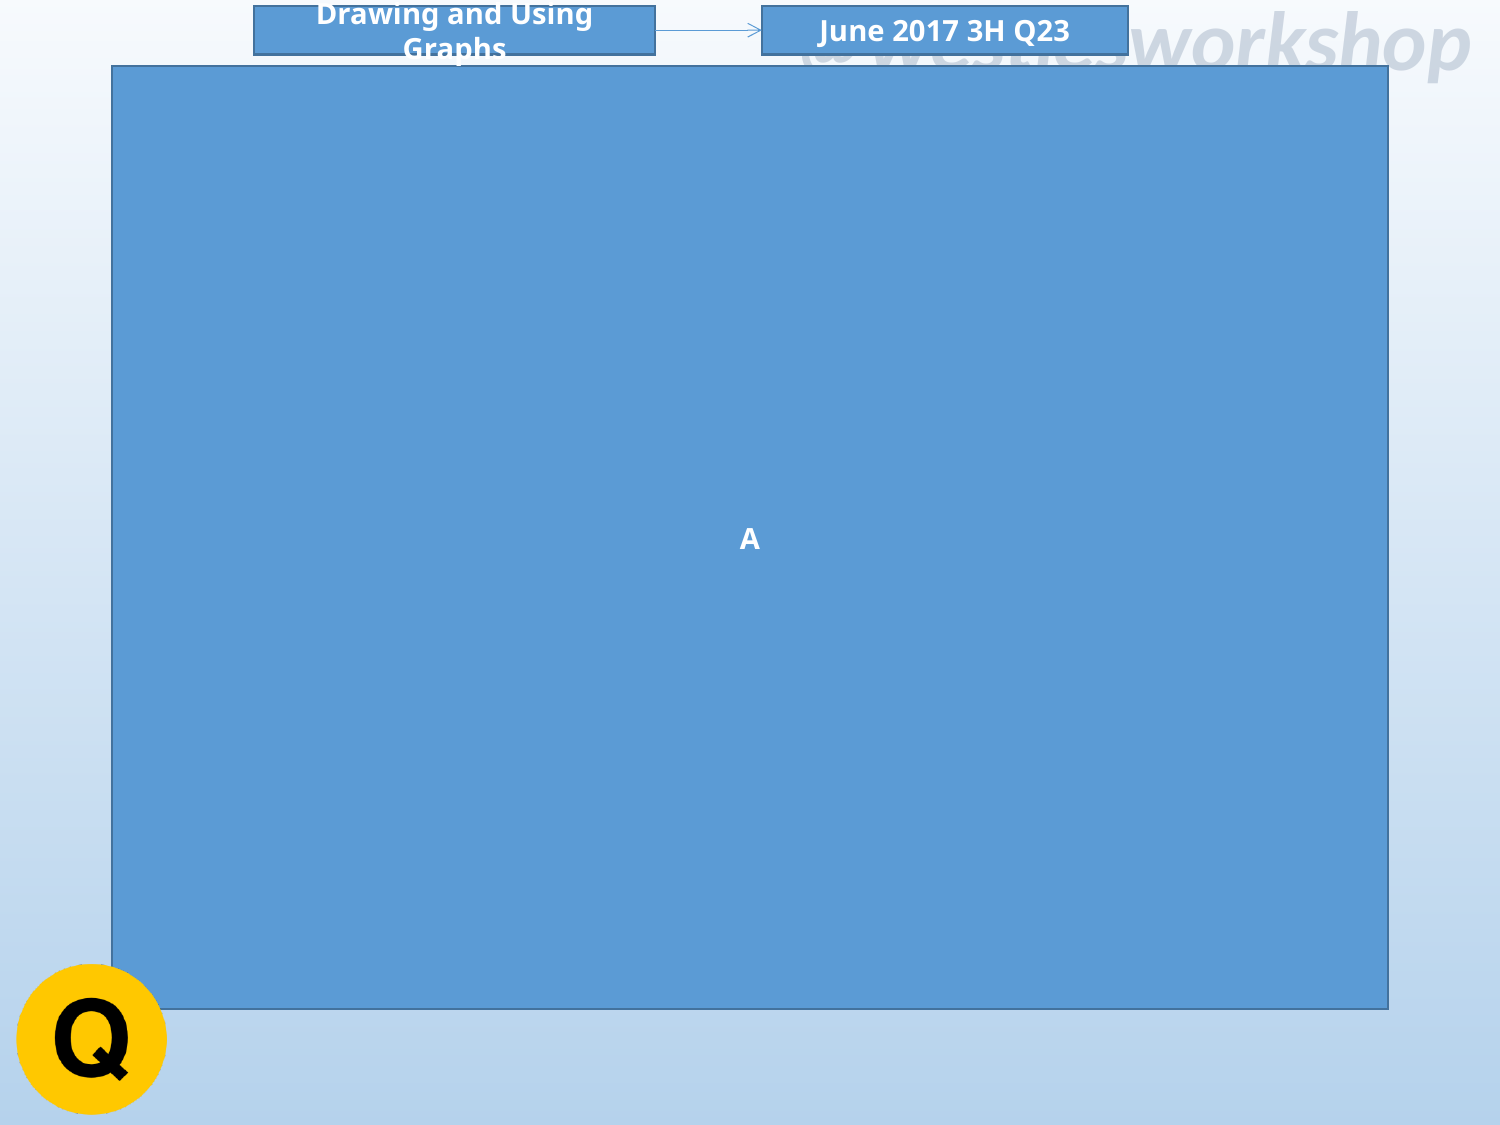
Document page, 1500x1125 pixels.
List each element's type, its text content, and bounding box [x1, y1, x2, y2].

text_box Drawing and Using Graphs [253, 5, 656, 56]
text_box June 2017 3H Q23 [761, 5, 1129, 56]
picture [0, 66, 1388, 1125]
